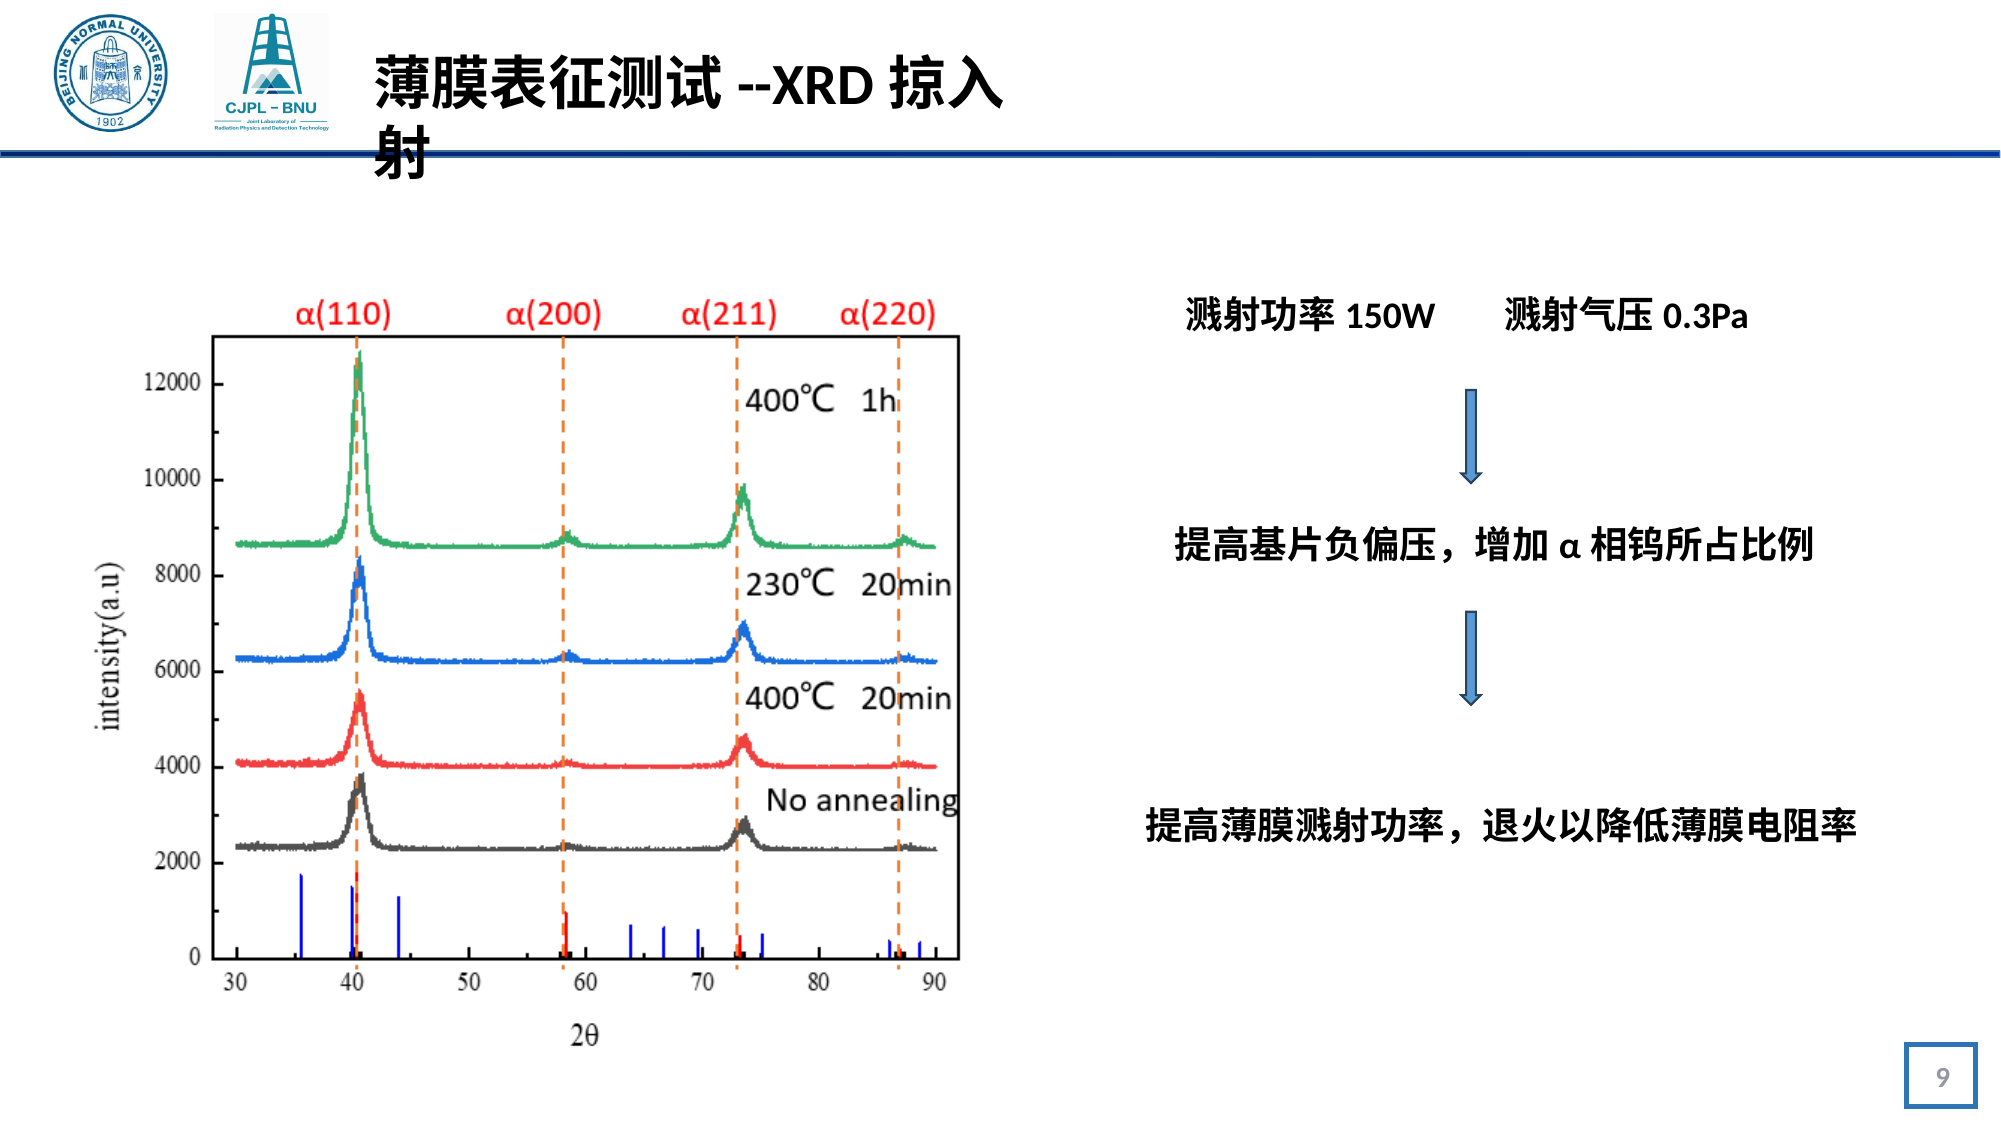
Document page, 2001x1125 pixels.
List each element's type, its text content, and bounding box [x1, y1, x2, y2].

picture [62, 259, 1086, 1076]
picture [214, 13, 329, 132]
picture [51, 13, 170, 132]
text_box [1458, 610, 1484, 707]
text_box [1458, 388, 1484, 485]
text_box 提高基片负偏压，增加α相钨所占比例 [1184, 513, 1837, 573]
text_box 提高薄膜溅射功率，退火以降低薄膜电阻率 [1184, 772, 2000, 855]
slide_number 9 [1895, 1045, 1966, 1106]
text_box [1086, 268, 1184, 1022]
text_box 薄膜表征测试--XRD掠入射 [358, 38, 1061, 259]
text_box 溅射功率150W 溅射气压0.3Pa [1184, 283, 1771, 344]
